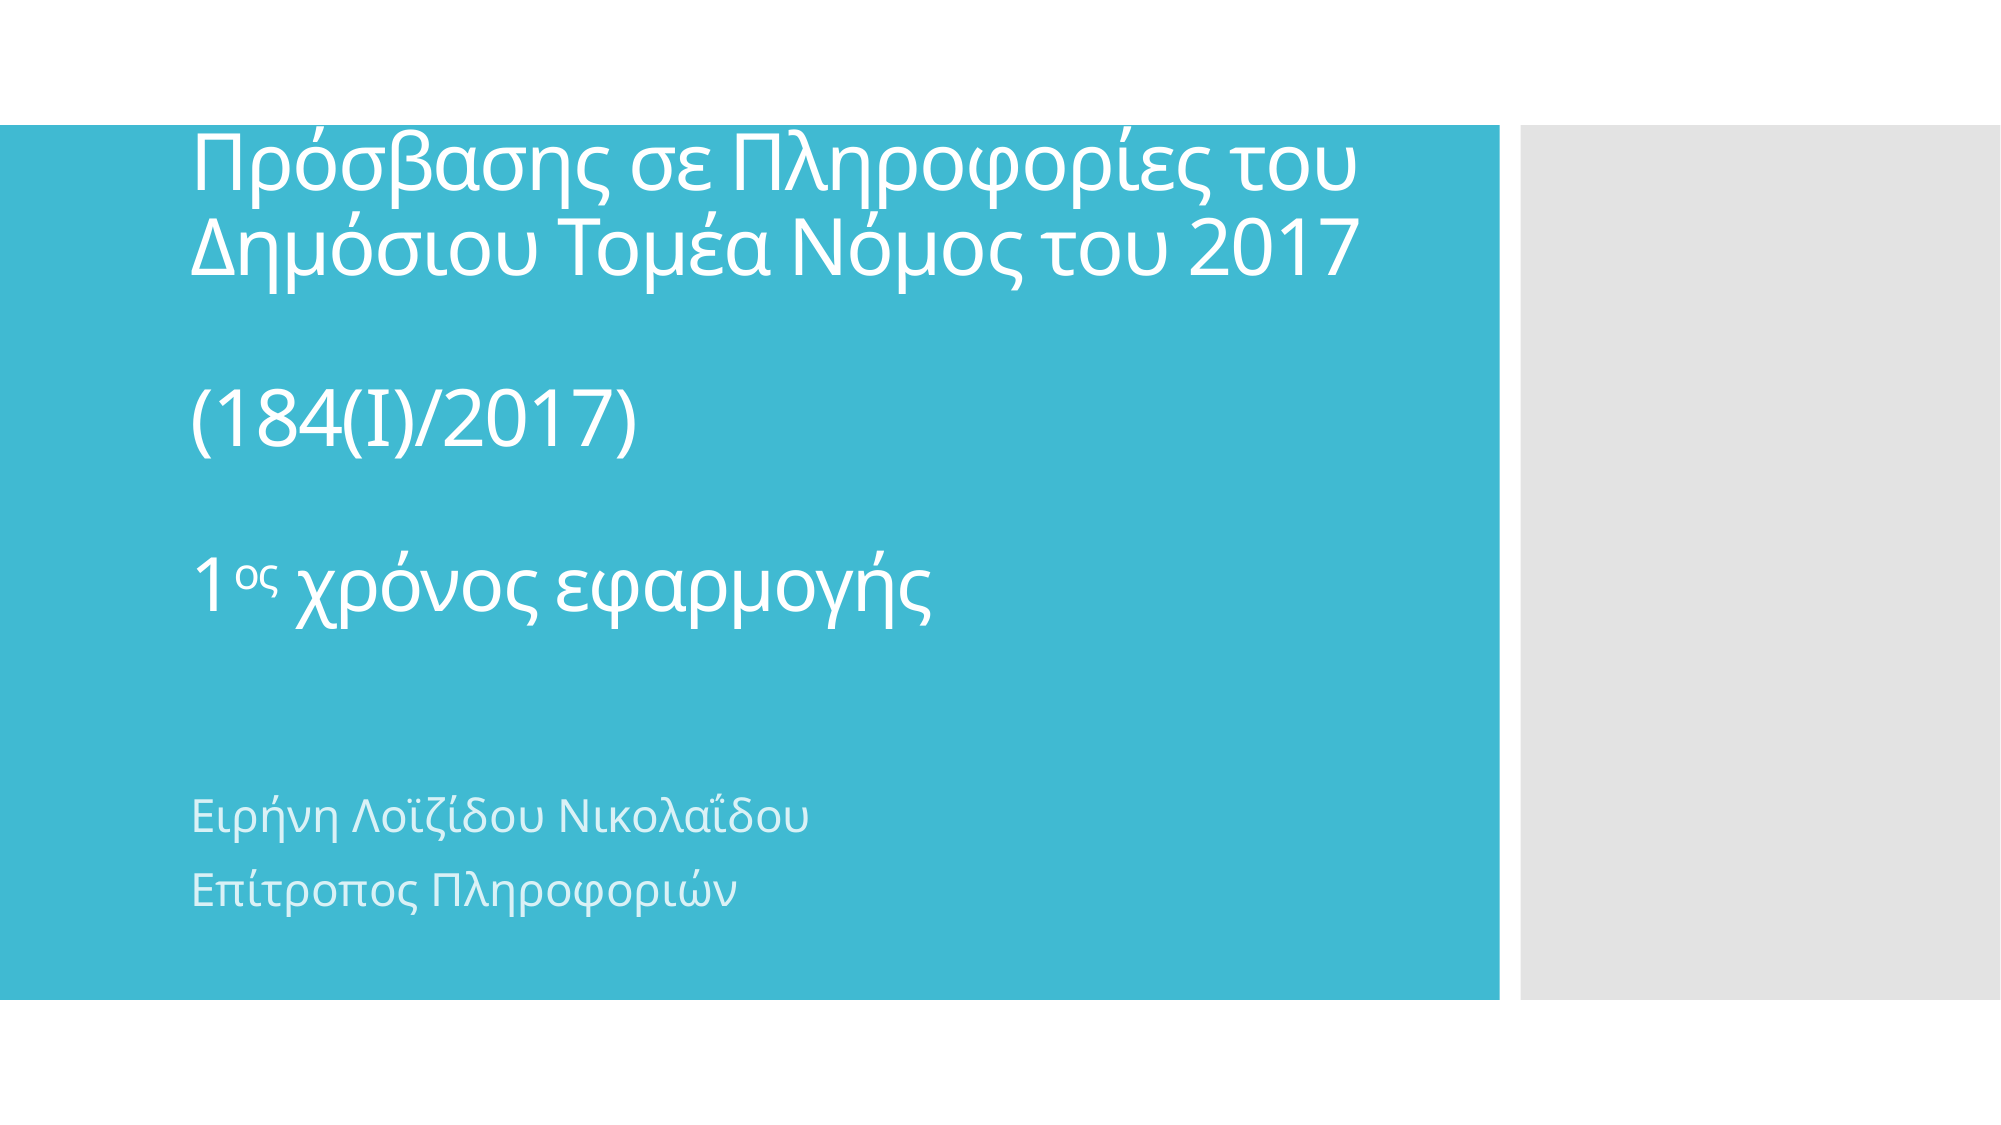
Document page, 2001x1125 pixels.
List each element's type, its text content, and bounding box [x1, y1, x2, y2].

title O περί του Δικαιώματος Πρόσβασης σε Πληροφορίες του Δημόσιου Τομέα Νόμος του 2017 (184(I)/2017) 1ος χρόνος εφαρμογής [175, 247, 1376, 636]
subtitle Ειρήνη Λοϊζίδου Νικολαΐδου Επίτροπος Πληροφοριών [175, 785, 1376, 936]
